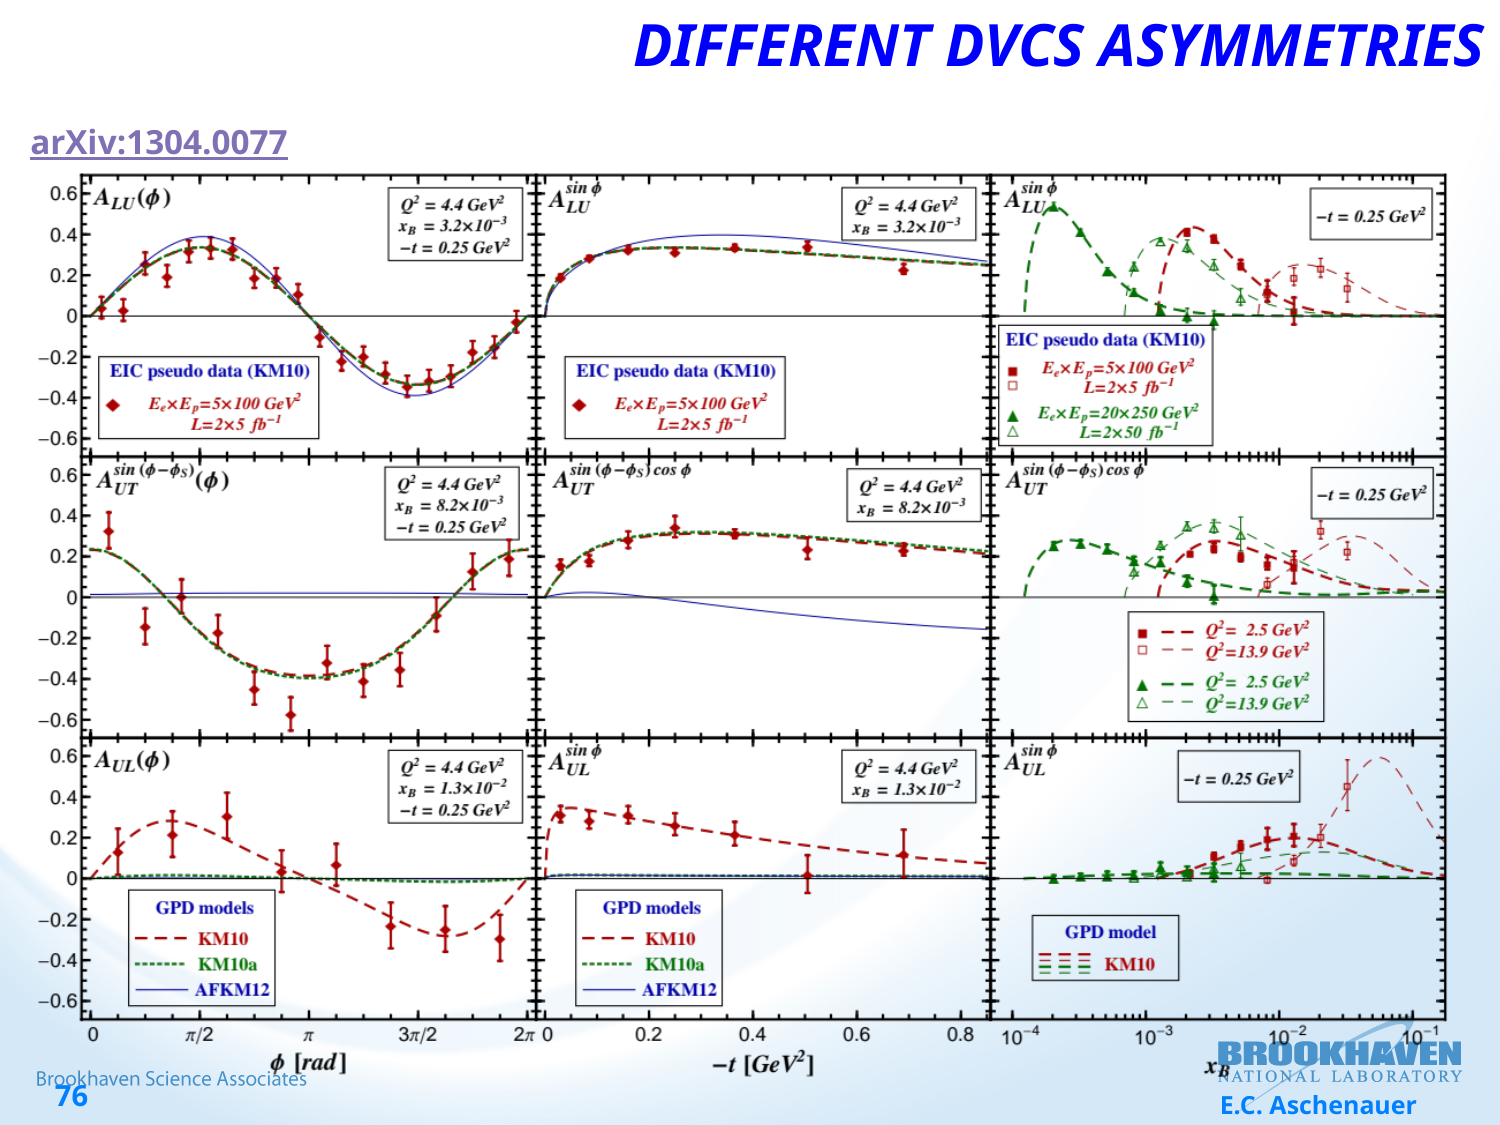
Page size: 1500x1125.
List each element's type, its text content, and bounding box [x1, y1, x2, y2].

text_box arXiv:1304.0077 [15, 113, 434, 174]
title Different DVCS Asymmetries [124, 0, 1500, 101]
slide_number E.C. Aschenauer [1204, 1063, 1481, 1125]
picture [0, 1, 1500, 1125]
slide_number 76 [3, 1064, 104, 1125]
